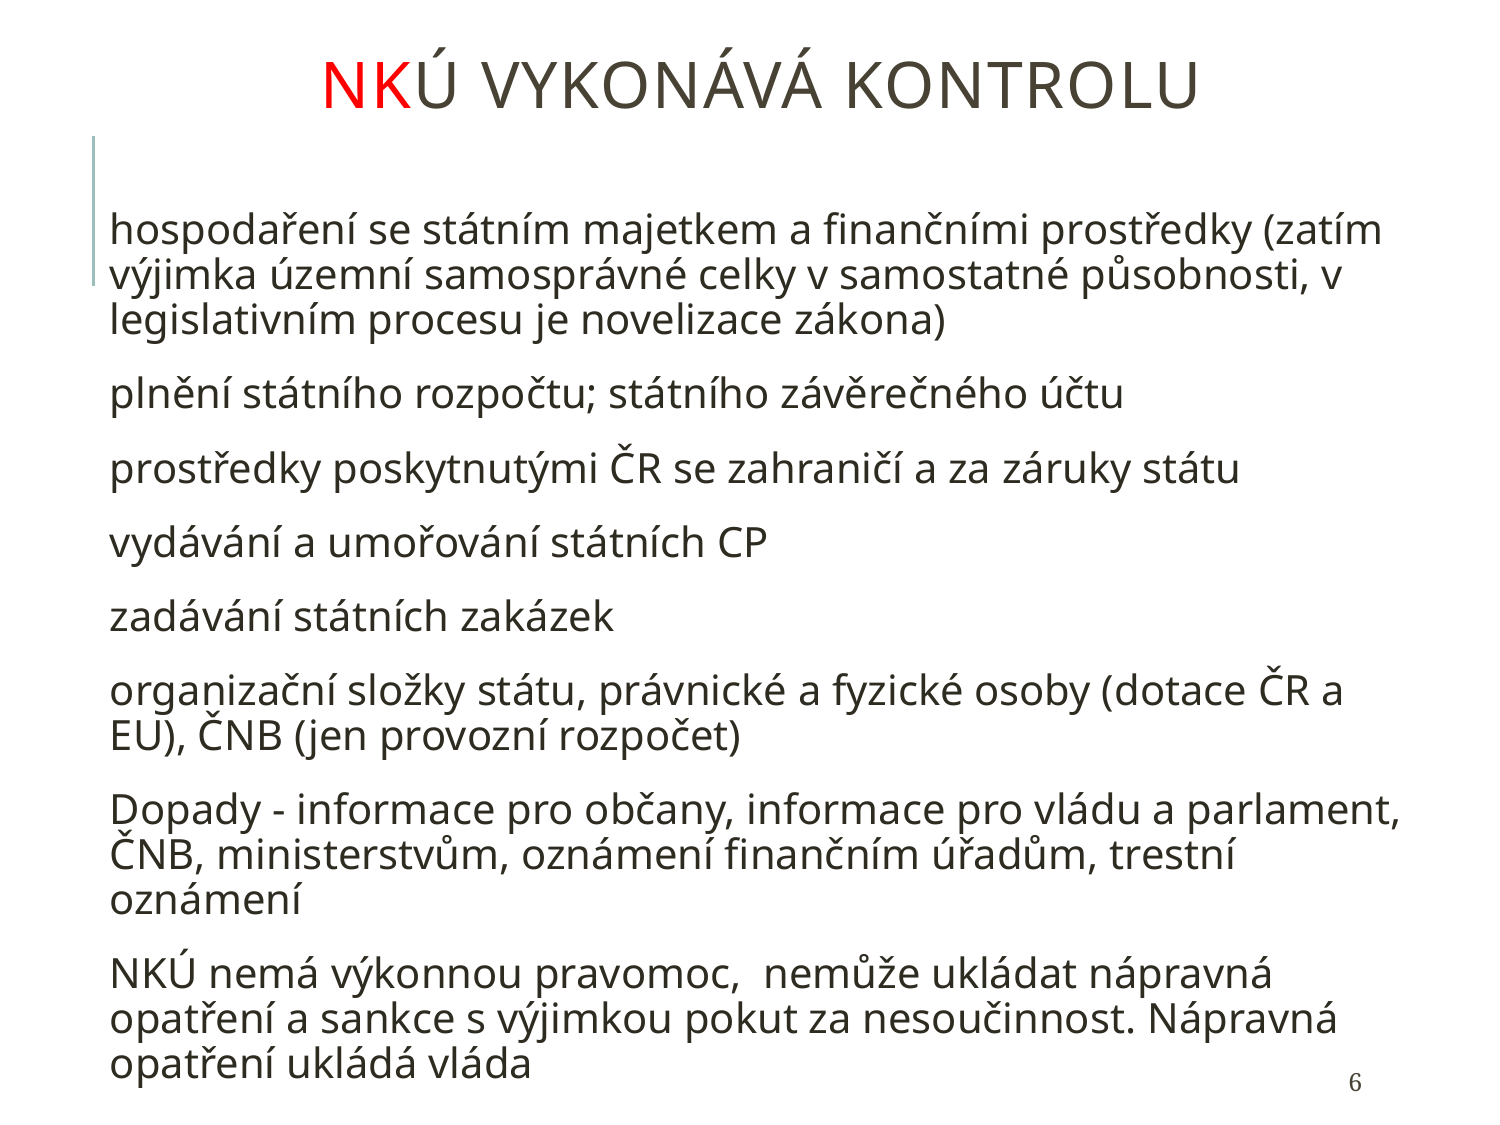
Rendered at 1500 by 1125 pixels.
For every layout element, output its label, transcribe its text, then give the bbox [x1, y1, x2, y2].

list hospodaření se státním majetkem a finančními prostředky (zatím výjimka územní samosprávné celky v samostatné působnosti, v legislativním procesu je novelizace zákona) plnění státního rozpočtu; státního závěrečného účtu prostředky poskytnutými ČR se zahraničí a za záruky státu vydávání a umořování státních CP zadávání státních zakázek organizační složky státu, právnické a fyzické osoby (dotace ČR a EU), ČNB (jen provozní rozpočet) Dopady - informace pro občany, informace pro vládu a parlament, ČNB, ministerstvům, oznámení finančním úřadům, trestní oznámení NKÚ nemá výkonnou pravomoc, nemůže ukládat nápravná opatření a sankce s výjimkou pokut za nesoučinnost. Nápravná opatření ukládá vláda [87, 201, 1438, 1057]
title NKÚ vykonává kontrolu [87, 50, 1438, 167]
slide_number 6 [1333, 1061, 1454, 1107]
